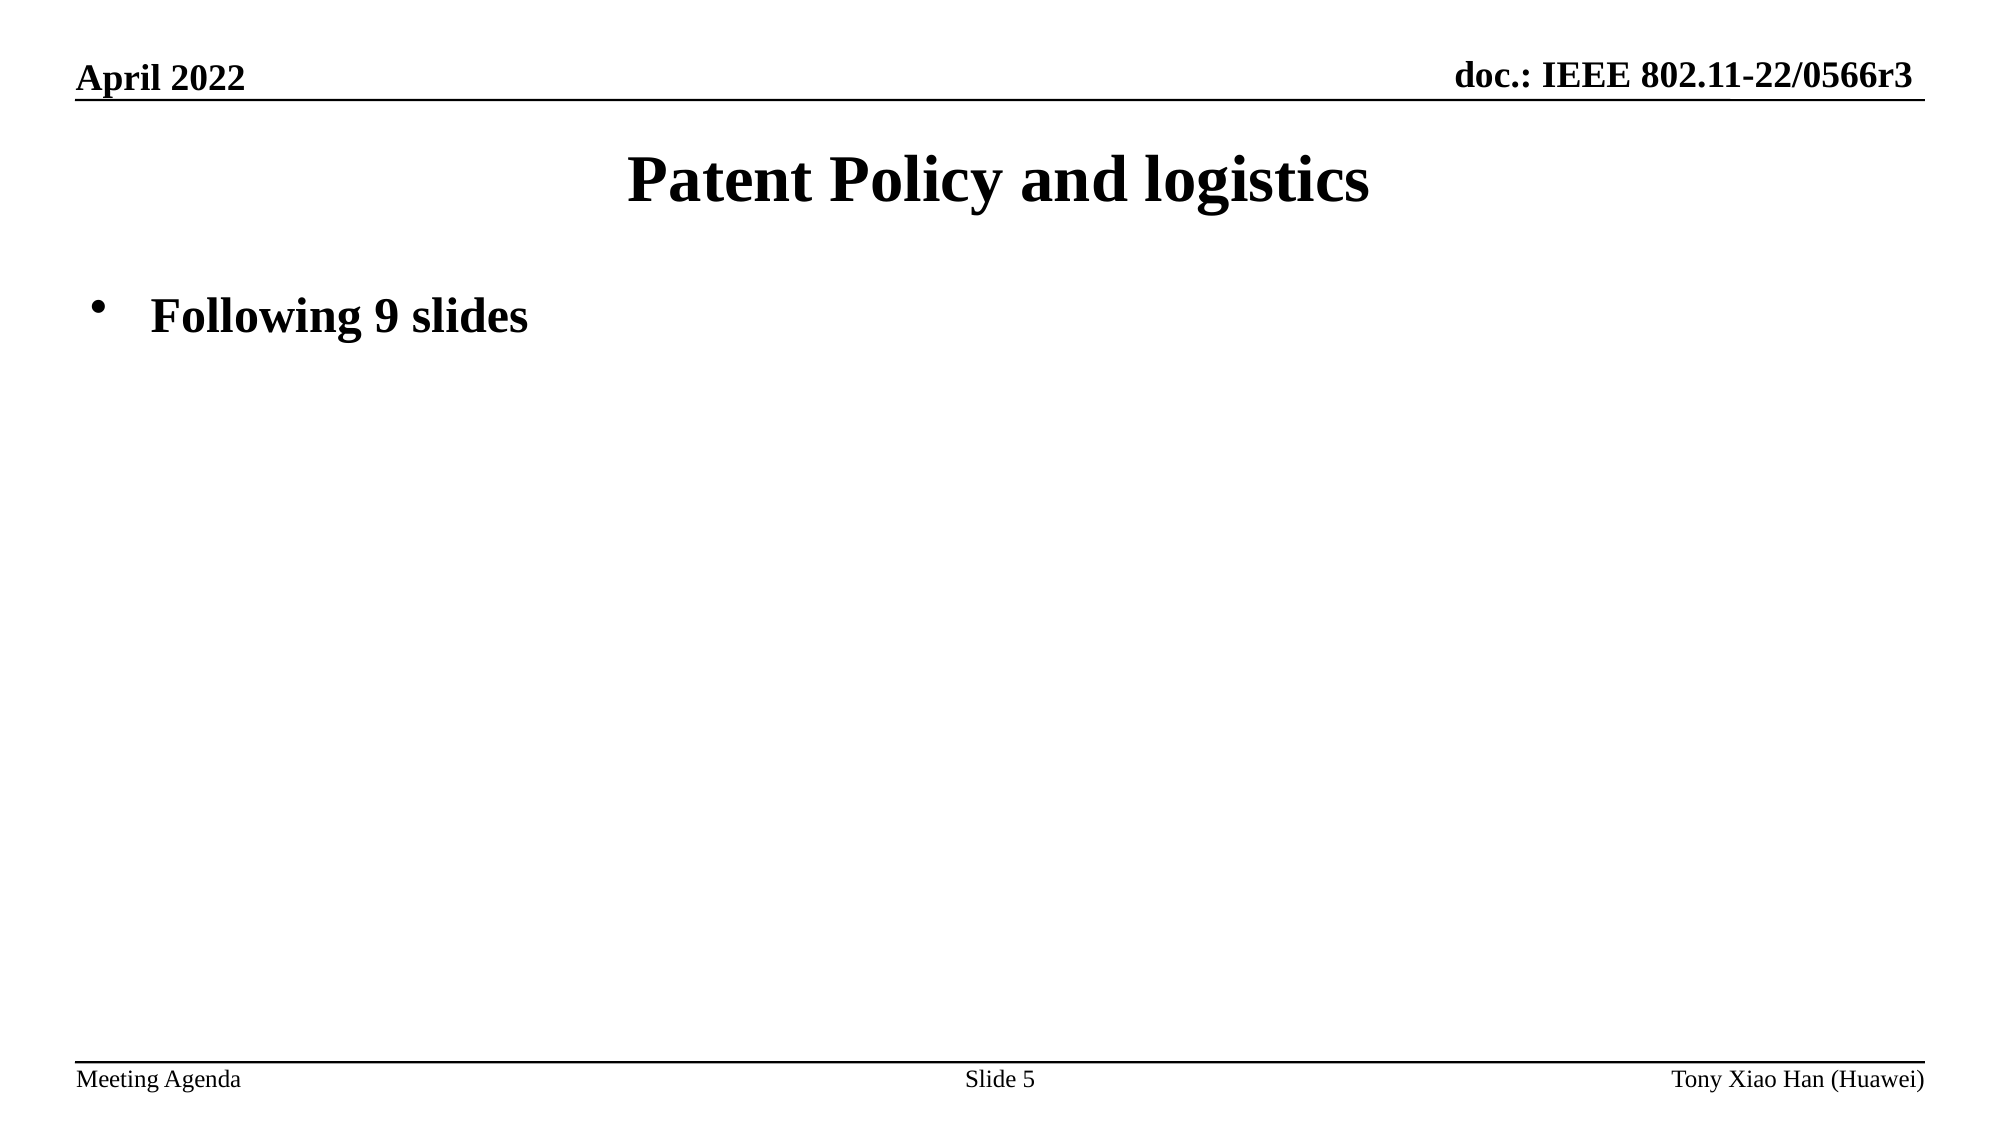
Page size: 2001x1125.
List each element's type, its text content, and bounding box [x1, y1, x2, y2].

text_box Patent Policy and logistics [362, 87, 1638, 263]
text_box Following 9 slides [75, 274, 1925, 950]
